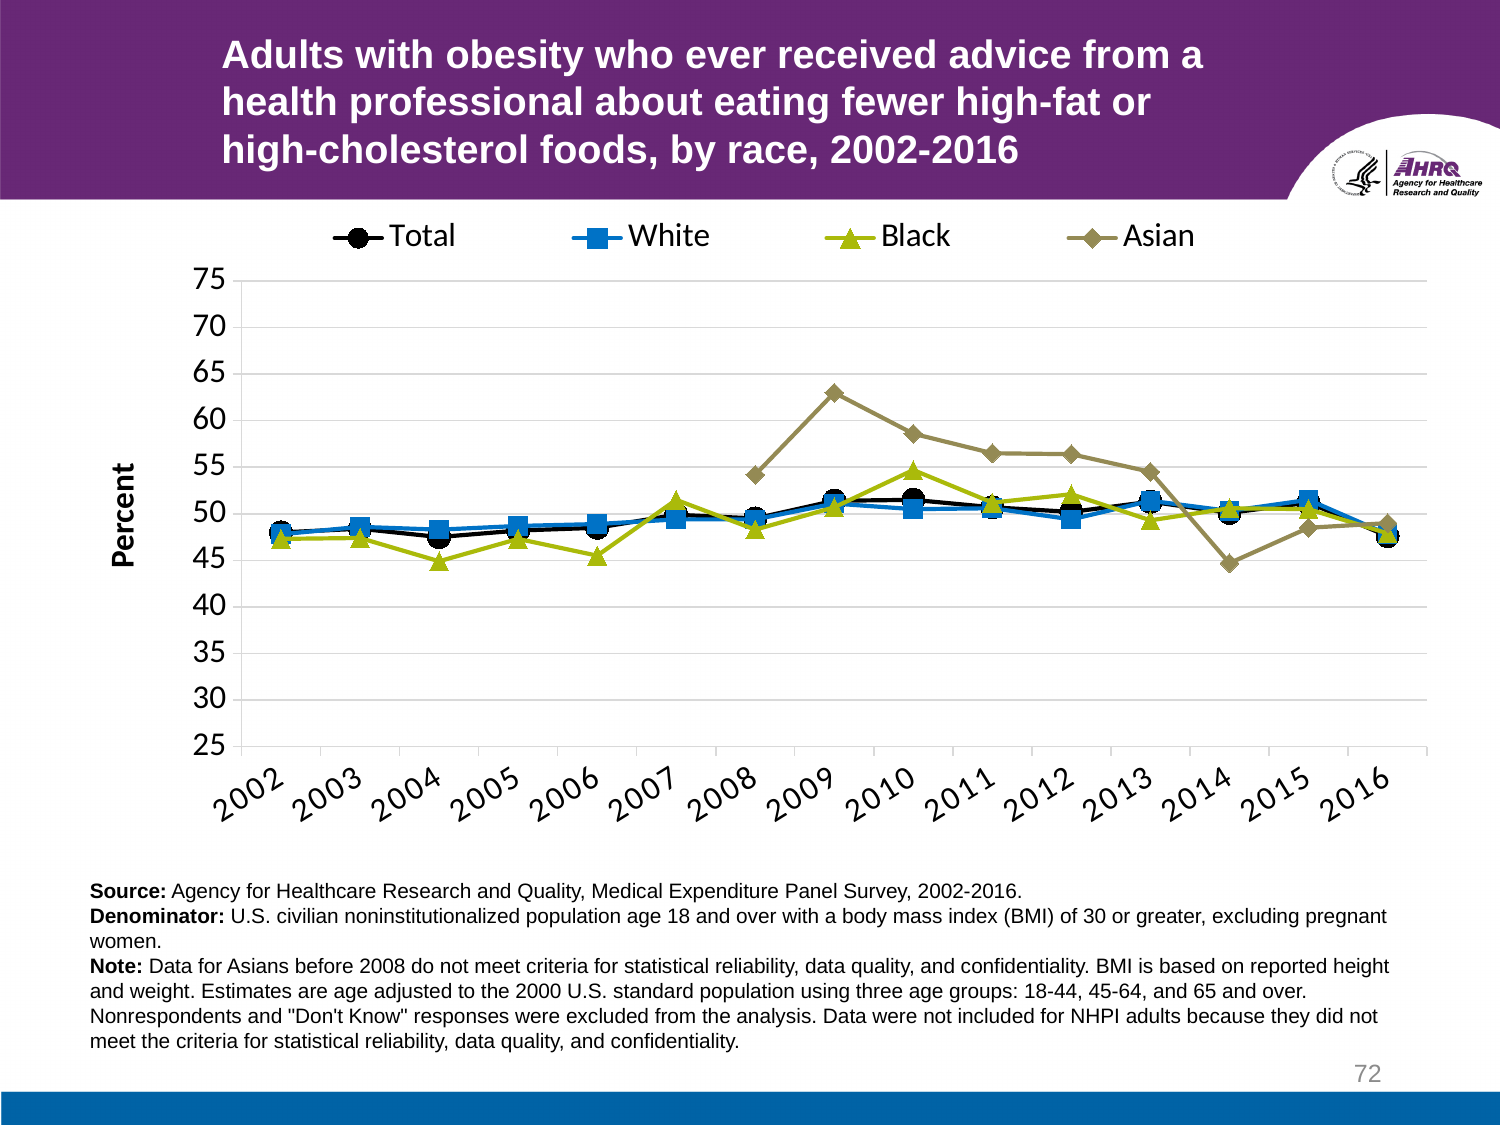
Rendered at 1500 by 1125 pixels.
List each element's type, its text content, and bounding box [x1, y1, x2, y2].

slide_number 72 [1059, 1060, 1397, 1103]
title Adults with obesity who ever received advice from a health professional about eating fewer high-fat or high-cholesterol foods, by race, 2002-2016 [206, 12, 1294, 188]
chart [89, 202, 1441, 863]
picture [0, 0, 1500, 1125]
text_box Source: Agency for Healthcare Research and Quality, Medical Expenditure Panel Survey, 2002-2016. Denominator: U.S. civilian noninstitutionalized population age 18 and over with a body mass index (BMI) of 30 or greater, excluding pregnant women. Note: Data for Asians before 2008 do not meet criteria for statistical reliability, data quality, and confidentiality. BMI is based on reported height and weight. Estimates are age adjusted to the 2000 U.S. standard population using three age groups: 18-44, 45-64, and 65 and over. Nonrespondents and "Don't Know" responses were excluded from the analysis. Data were not included for NHPI adults because they did not meet the criteria for statistical reliability, data quality, and confidentiality. [74, 870, 1425, 1060]
